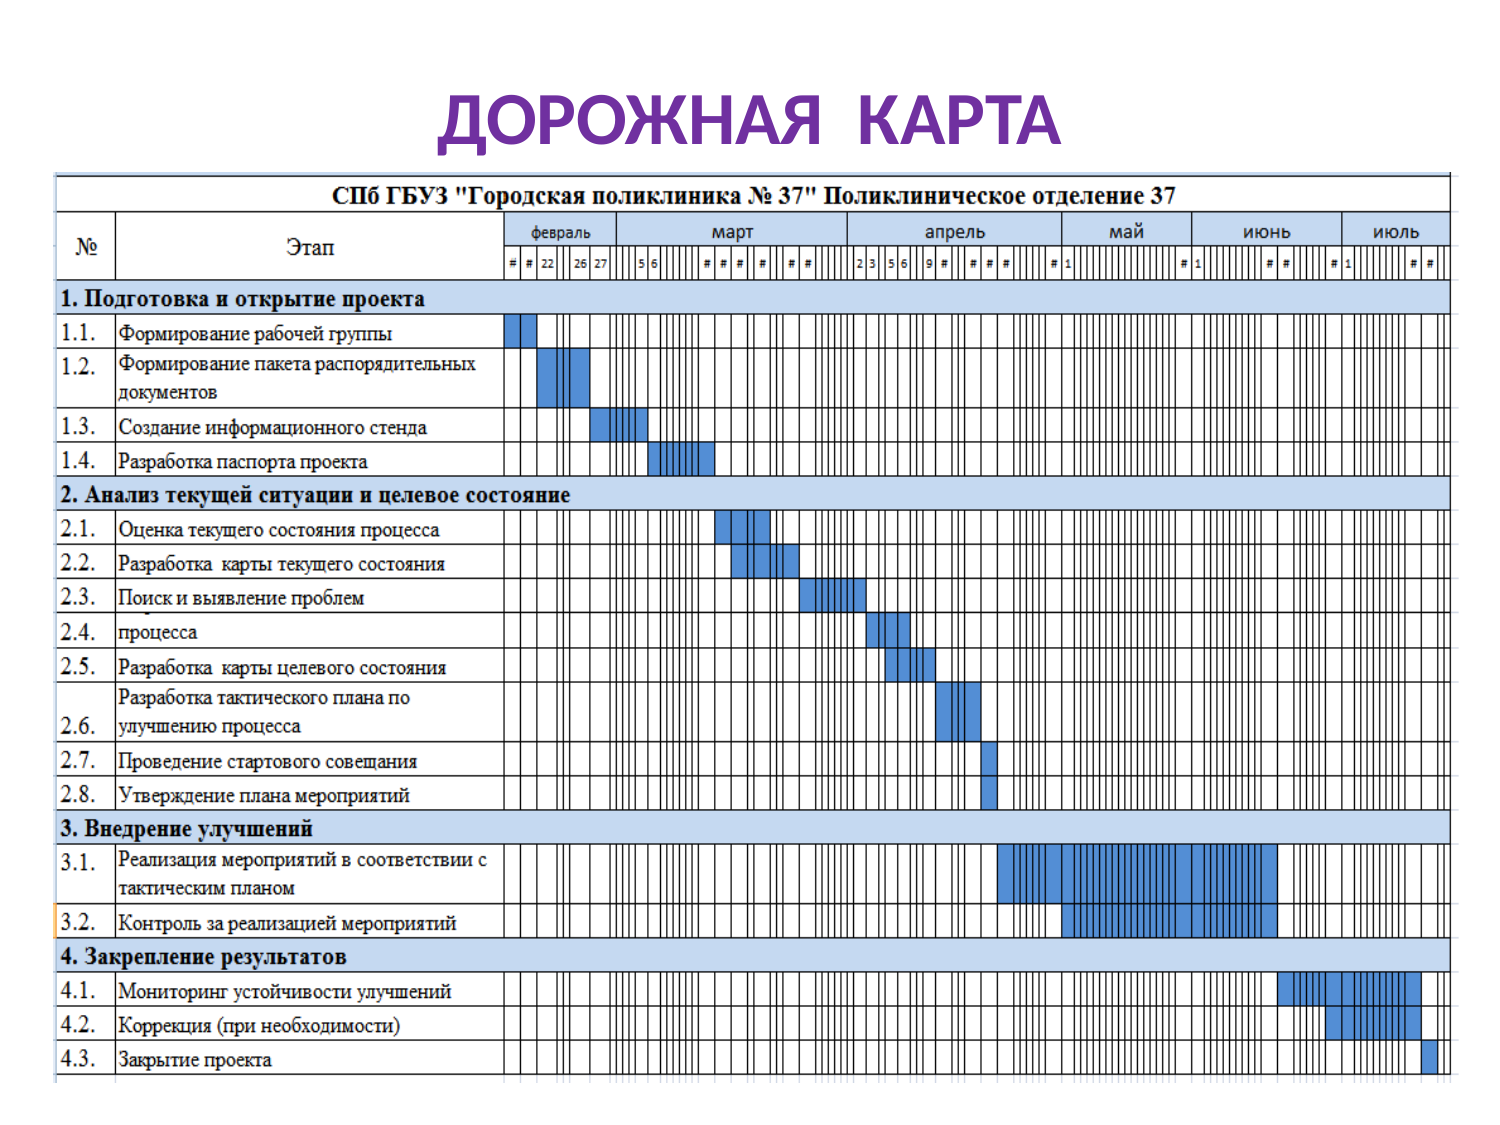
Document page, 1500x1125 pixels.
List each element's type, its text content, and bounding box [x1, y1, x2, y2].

title ДОРОЖНАЯ КАРТА [75, 45, 1425, 171]
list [52, 172, 1459, 1083]
